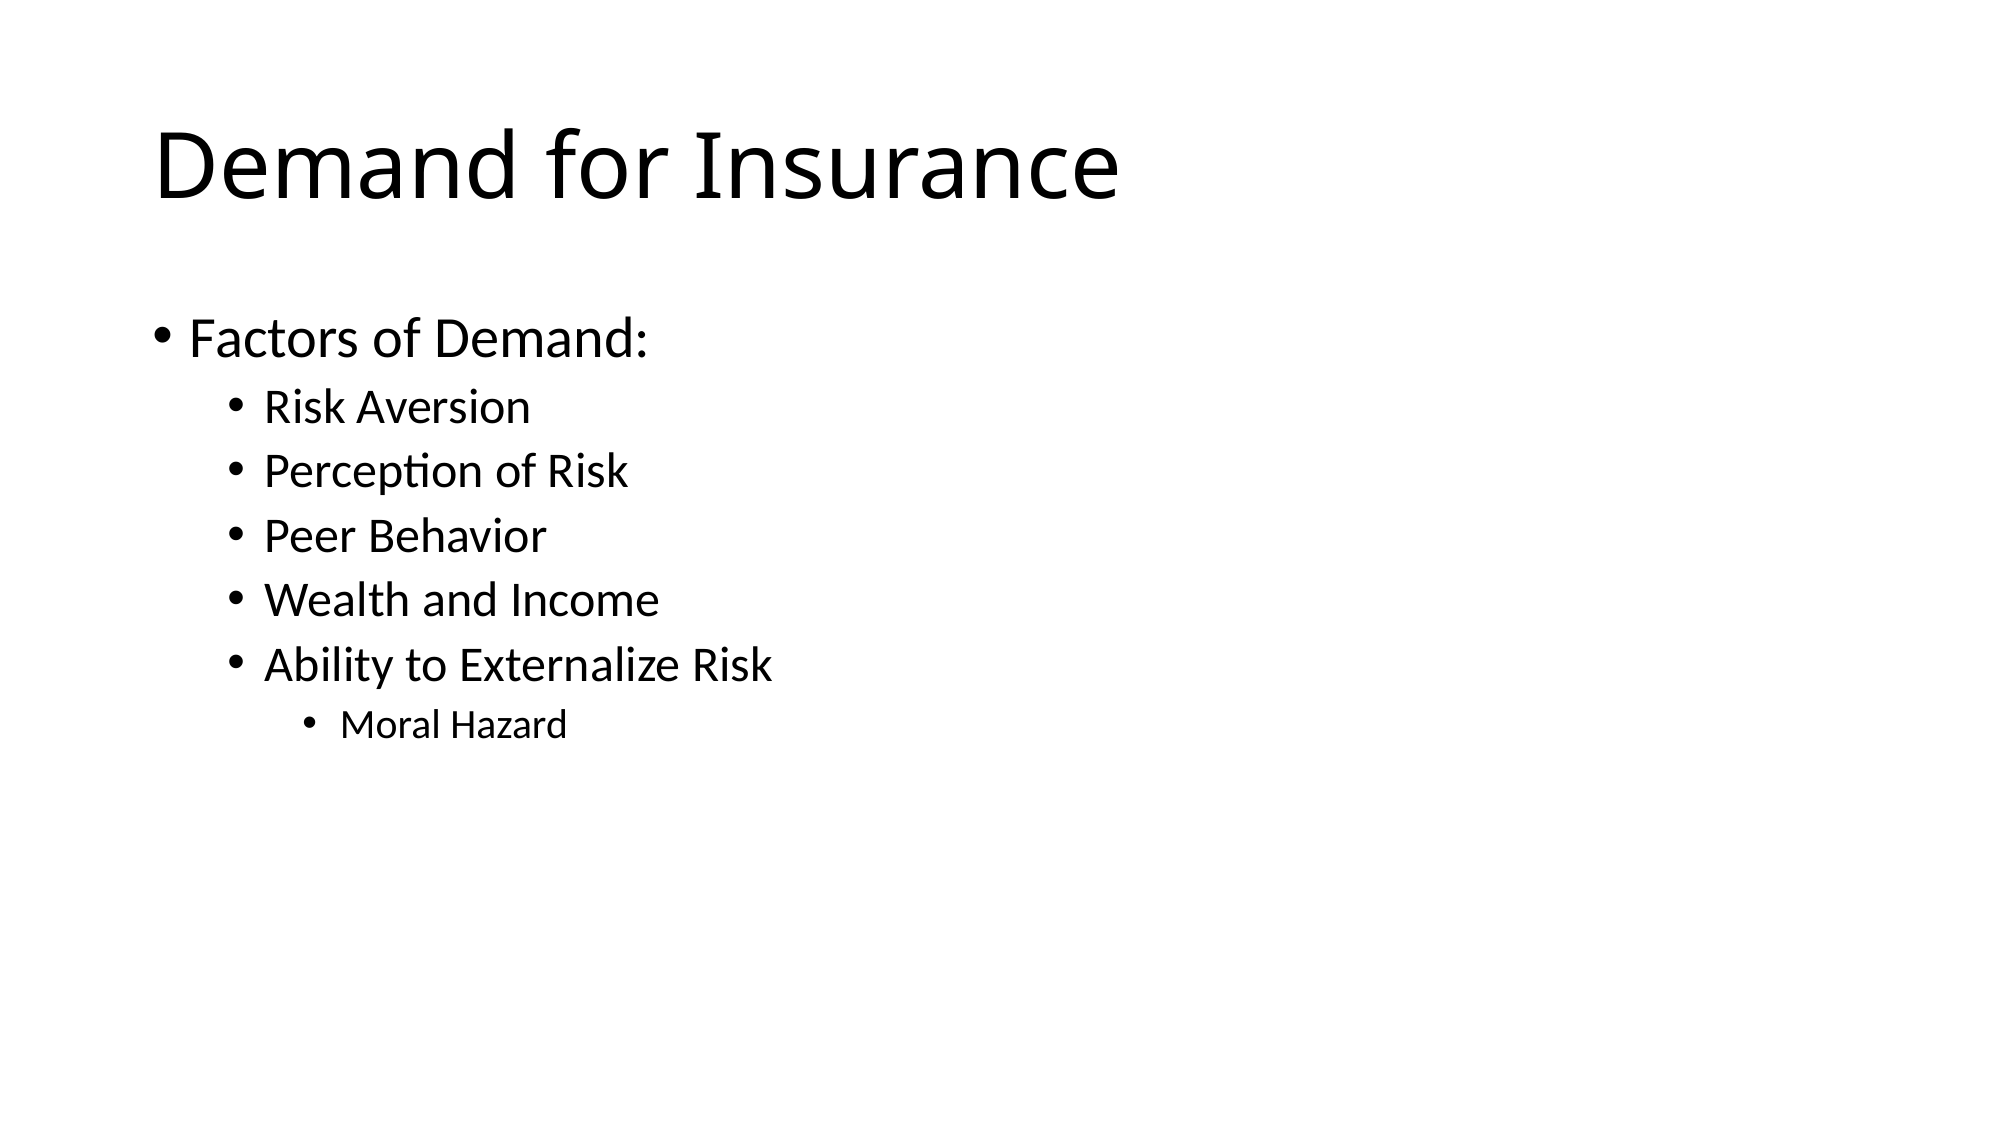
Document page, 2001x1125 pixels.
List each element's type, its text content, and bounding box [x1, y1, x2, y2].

title Demand for Insurance [137, 59, 1863, 278]
list Factors of Demand: Risk Aversion Perception of Risk Peer Behavior Wealth and Income Ability to Externalize Risk Moral Hazard [137, 299, 1863, 1014]
